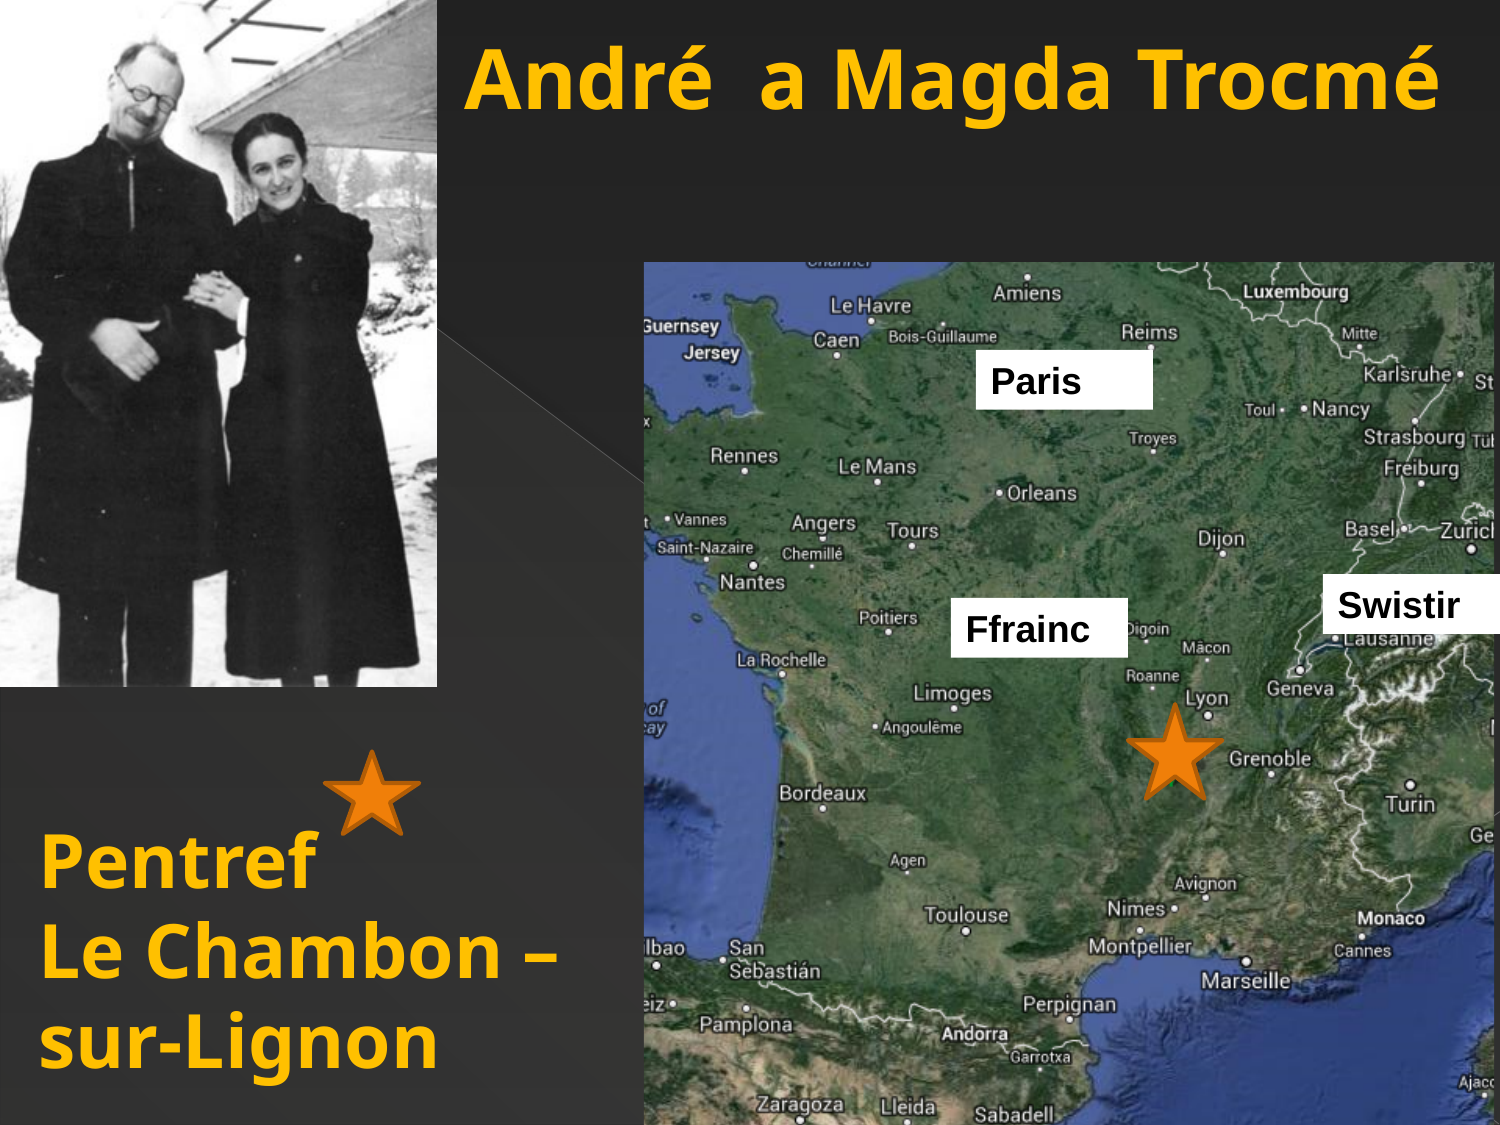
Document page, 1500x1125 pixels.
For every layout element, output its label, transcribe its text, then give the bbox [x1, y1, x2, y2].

picture [0, 0, 438, 687]
text_box André a Magda Trocmé [449, 19, 1480, 134]
picture [643, 262, 1495, 1125]
text_box [322, 749, 422, 806]
text_box Pentref Le Chambon – sur-Lignon [23, 806, 634, 1091]
